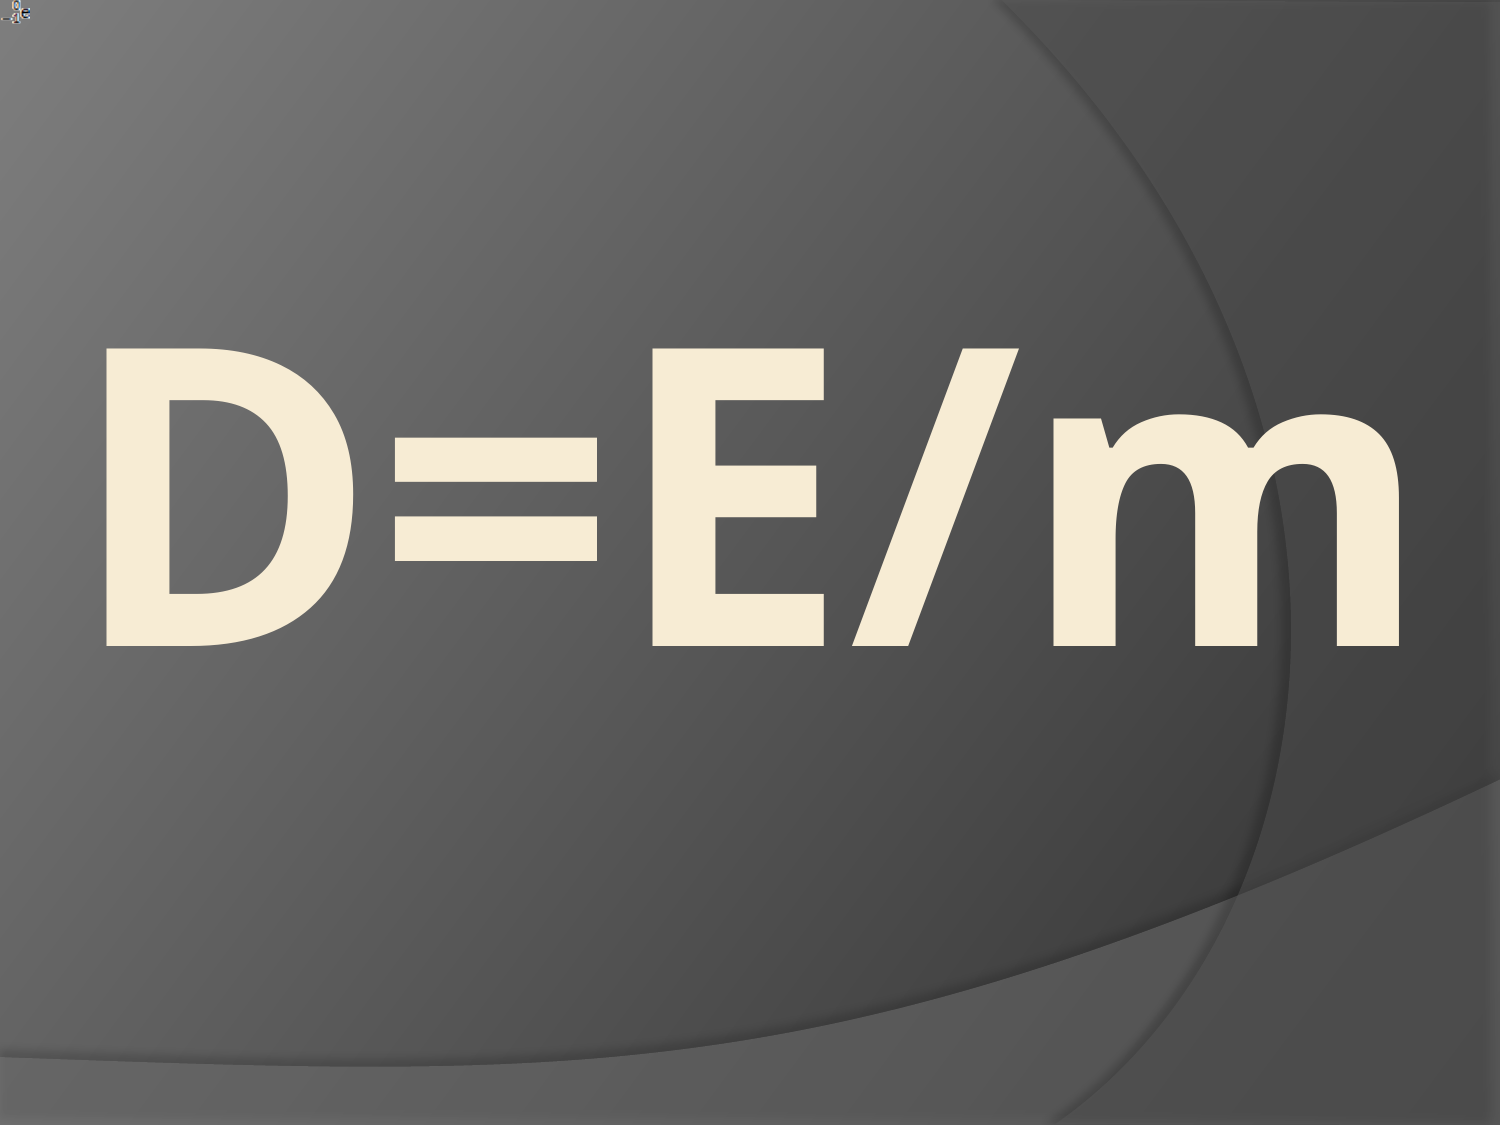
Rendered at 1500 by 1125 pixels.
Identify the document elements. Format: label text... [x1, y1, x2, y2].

title D=E/m [0, 222, 1500, 762]
picture [0, 0, 30, 26]
